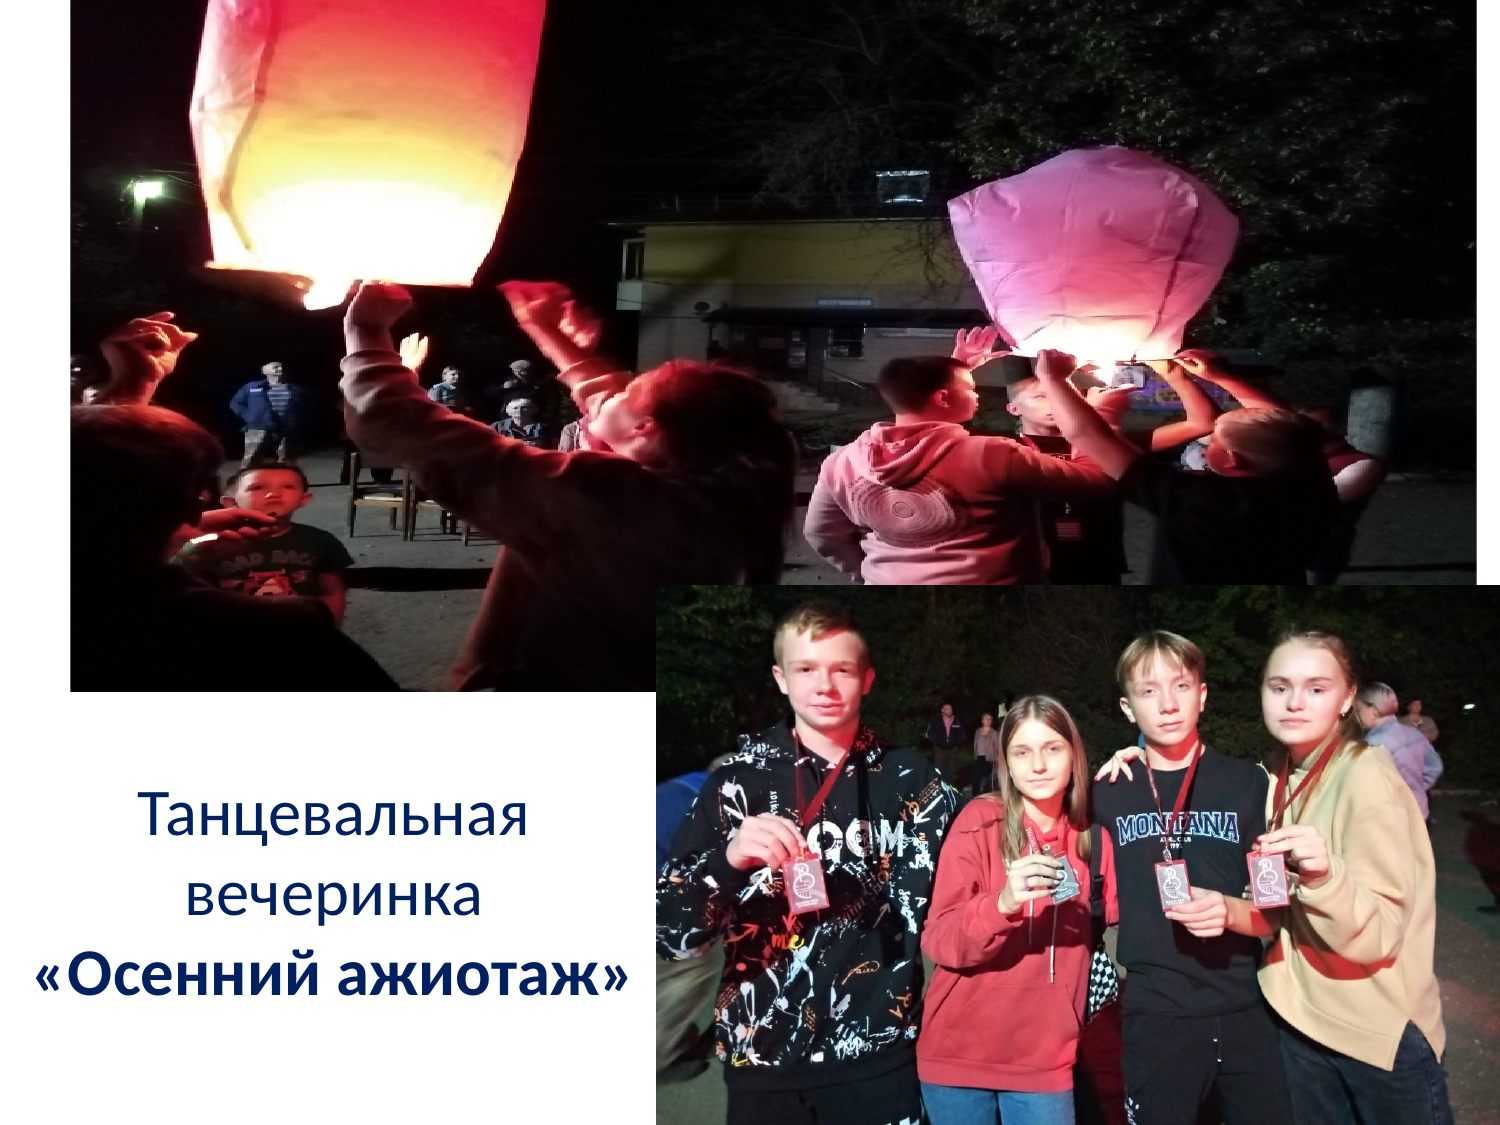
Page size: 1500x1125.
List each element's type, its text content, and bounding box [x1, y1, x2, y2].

picture [70, 0, 1500, 1125]
text_box Танцевальная вечеринка «Осенний ажиотаж» [0, 761, 650, 1017]
